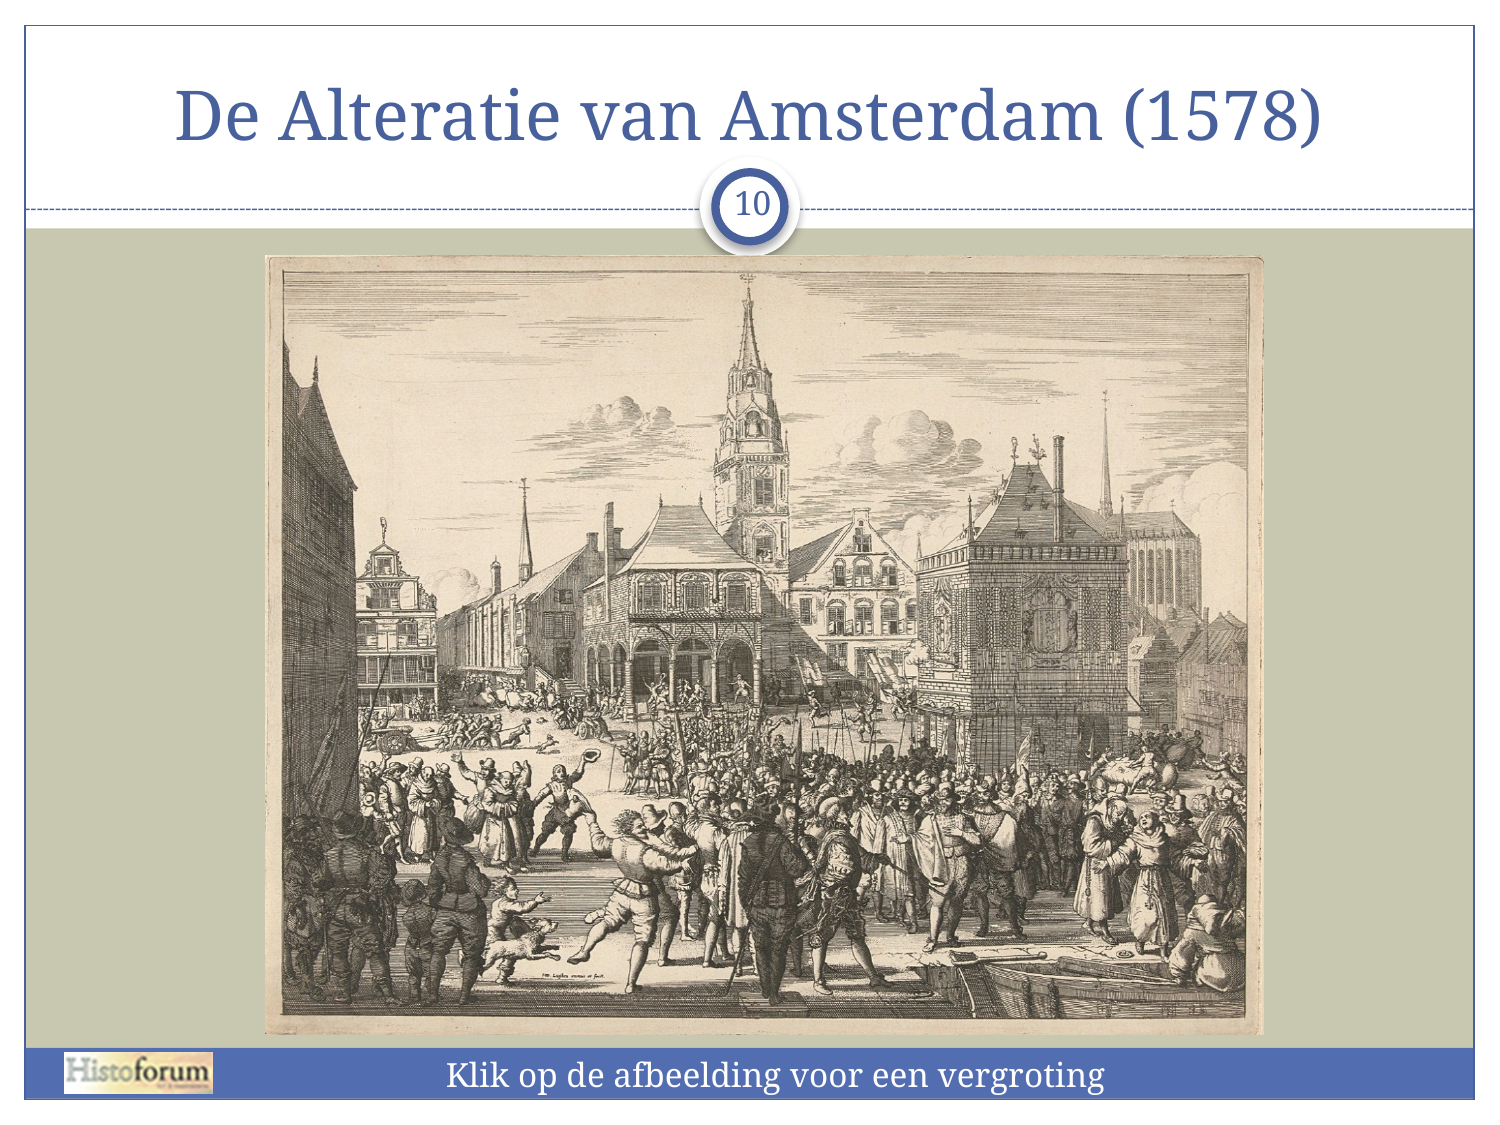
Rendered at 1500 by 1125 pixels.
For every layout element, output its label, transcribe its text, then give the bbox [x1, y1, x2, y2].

title De Alteratie van Amsterdam (1578) [49, 37, 1450, 162]
picture [265, 255, 1264, 1036]
picture [64, 1051, 214, 1095]
text_box Klik op de afbeelding voor een vergroting [431, 1048, 1128, 1102]
slide_number 10 [715, 168, 791, 241]
